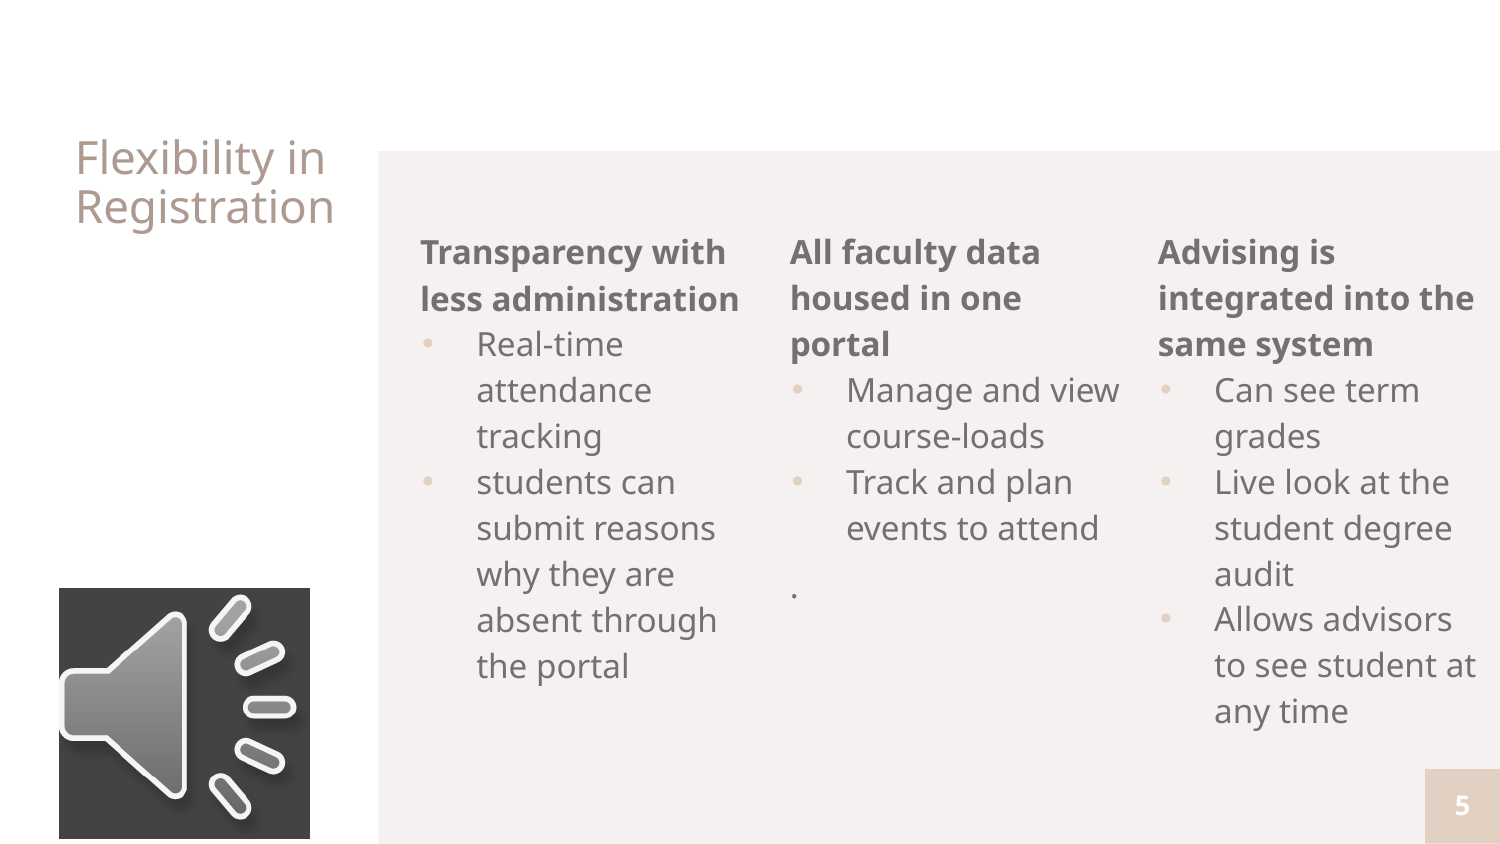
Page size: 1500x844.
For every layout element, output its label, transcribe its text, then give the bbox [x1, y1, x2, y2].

list All faculty data housed in one portal Manage and view course-loads Track and plan events to attend . [789, 225, 1126, 769]
list Transparency with less administration Real-time attendance tracking students can submit reasons why they are absent through the portal [420, 225, 750, 769]
slide_number 5 [1425, 769, 1500, 844]
picture [57, 587, 311, 841]
title Flexibility in Registration [74, 135, 342, 769]
list Advising is integrated into the same system Can see term grades Live look at the student degree audit Allows advisors to see student at any time [1157, 225, 1494, 769]
